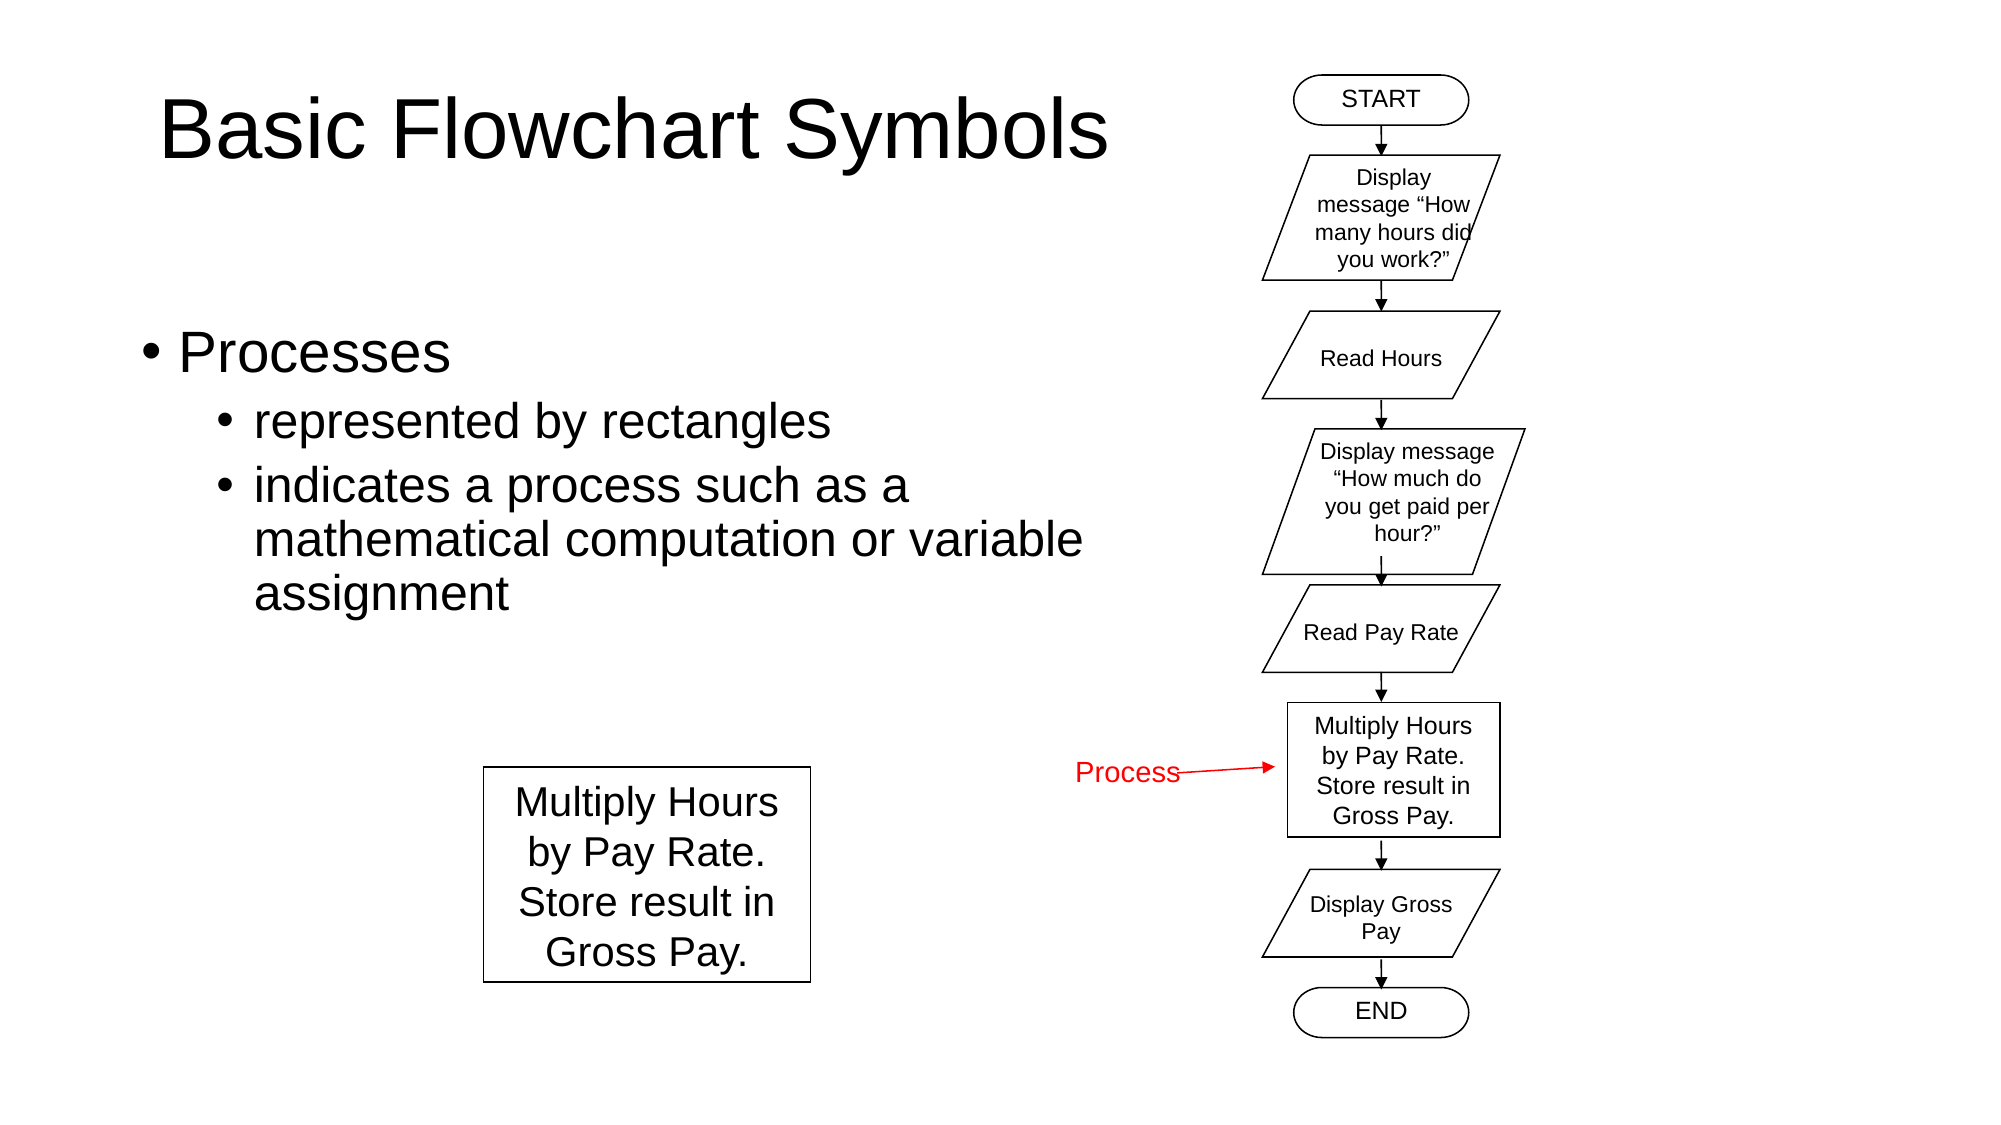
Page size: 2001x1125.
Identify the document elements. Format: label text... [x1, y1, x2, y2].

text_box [1262, 311, 1500, 399]
text_box [1375, 126, 1388, 155]
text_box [1262, 584, 1500, 673]
text_box [1375, 959, 1388, 987]
text_box [1375, 281, 1388, 311]
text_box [1293, 74, 1469, 125]
title Basic Flowchart Symbols [143, 37, 1188, 225]
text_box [1262, 155, 1500, 281]
text_box [1375, 673, 1388, 703]
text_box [1293, 987, 1469, 1038]
text_box [1177, 761, 1276, 774]
text_box Process [1060, 745, 1238, 796]
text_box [1262, 869, 1500, 957]
text_box [1375, 840, 1388, 869]
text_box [1262, 428, 1525, 575]
text_box Multiply Hours by Pay Rate. Store result in Gross Pay. [1287, 702, 1500, 837]
text_box [1375, 399, 1388, 428]
text_box Multiply Hours by Pay Rate. Store result in Gross Pay. [483, 767, 811, 982]
list Processes represented by rectangles indicates a process such as a mathematical computation or variable assignment [126, 314, 1174, 990]
text_box [1375, 575, 1388, 584]
